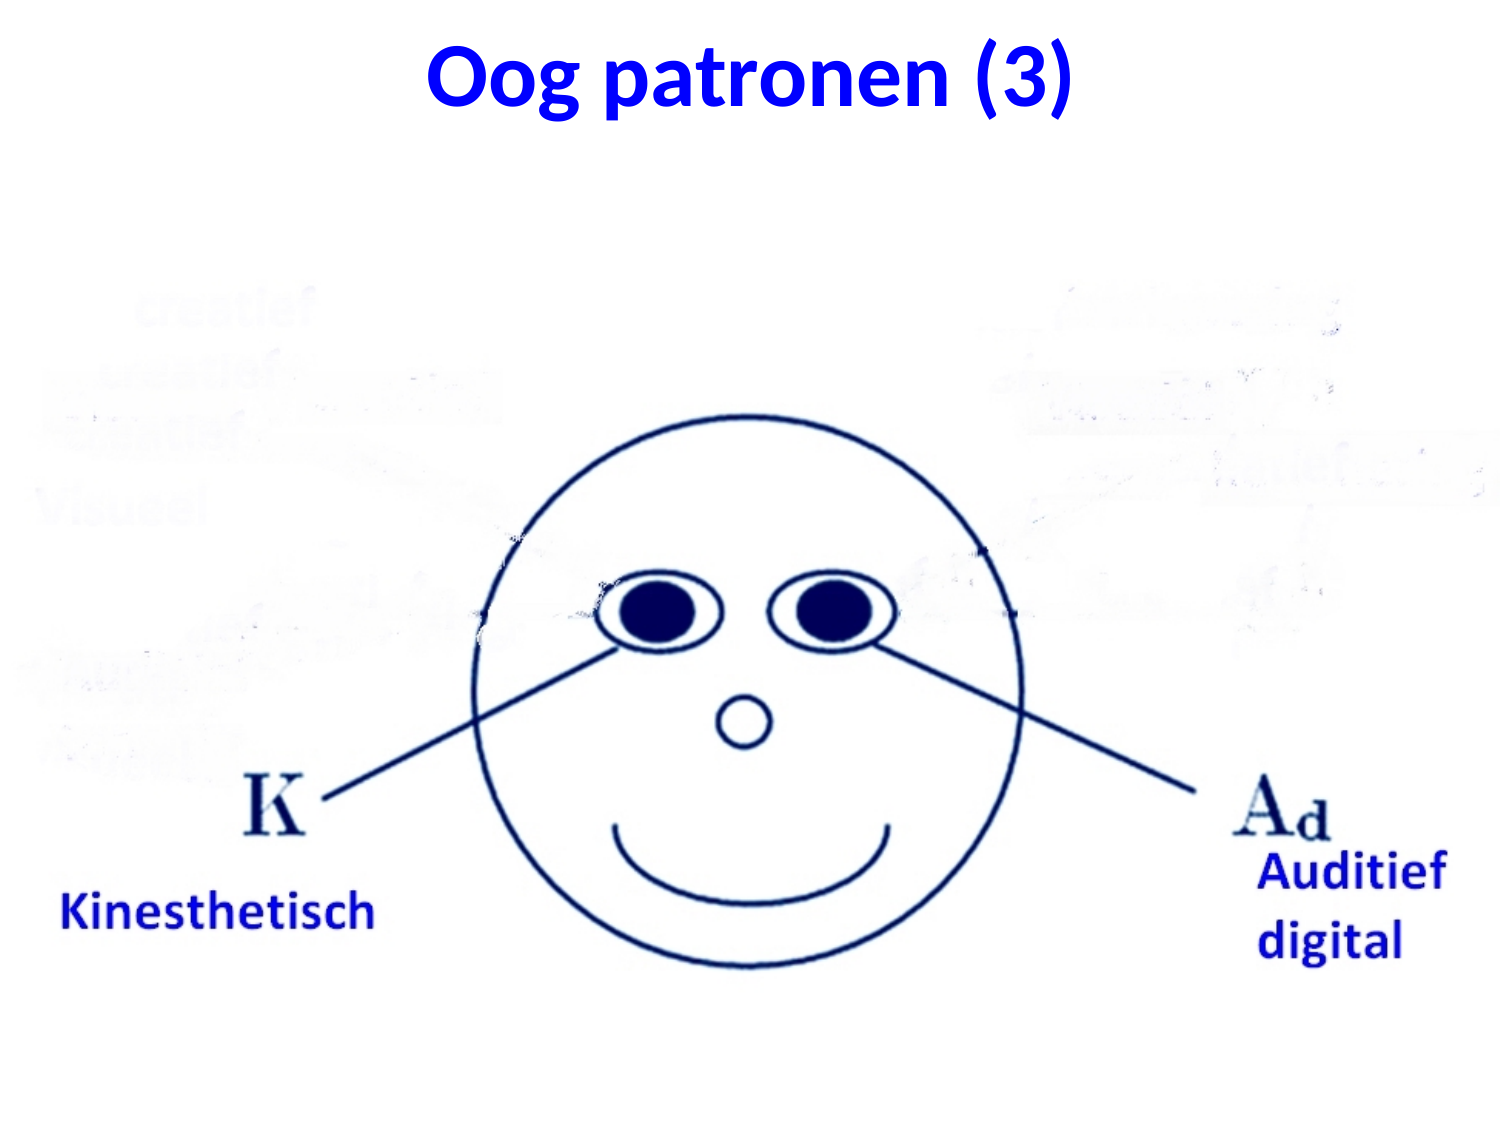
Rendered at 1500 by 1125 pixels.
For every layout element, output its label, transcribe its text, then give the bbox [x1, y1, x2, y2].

picture [0, 255, 1500, 997]
title Oog patronen (3) [76, 0, 1427, 140]
